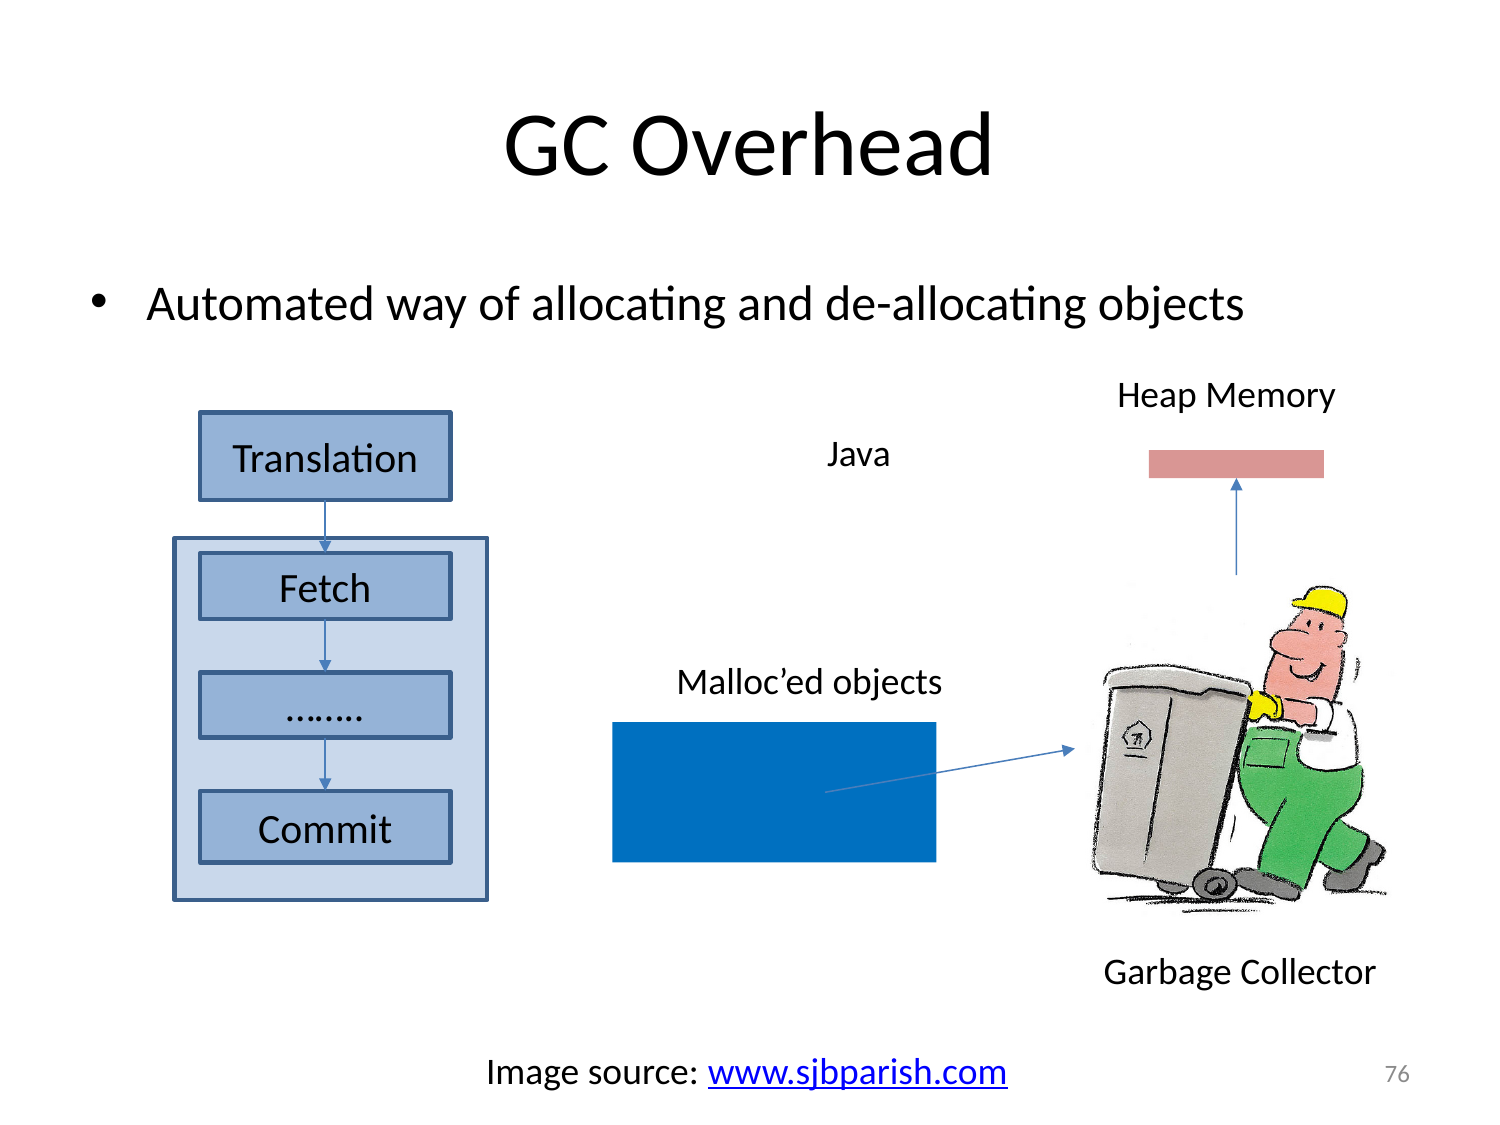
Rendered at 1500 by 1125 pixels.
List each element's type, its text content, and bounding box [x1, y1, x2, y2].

text_box Garbage Collector [1088, 939, 1392, 1000]
text_box Java [812, 421, 906, 482]
text_box …….. [198, 670, 453, 740]
text_box Image source: www.sjbparish.com [471, 1039, 1032, 1100]
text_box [824, 748, 1076, 793]
title GC Overhead [75, 45, 1425, 233]
text_box Malloc’ed objects [661, 649, 958, 710]
text_box Fetch [198, 551, 453, 621]
slide_number 76 [1074, 1042, 1425, 1103]
picture [1074, 574, 1399, 923]
text_box [1147, 448, 1326, 480]
text_box Translation [198, 410, 453, 502]
text_box Commit [198, 789, 453, 865]
list Automated way of allocating and de-allocating objects [75, 262, 1425, 1005]
text_box Heap Memory [1102, 362, 1352, 423]
text_box [610, 720, 939, 864]
